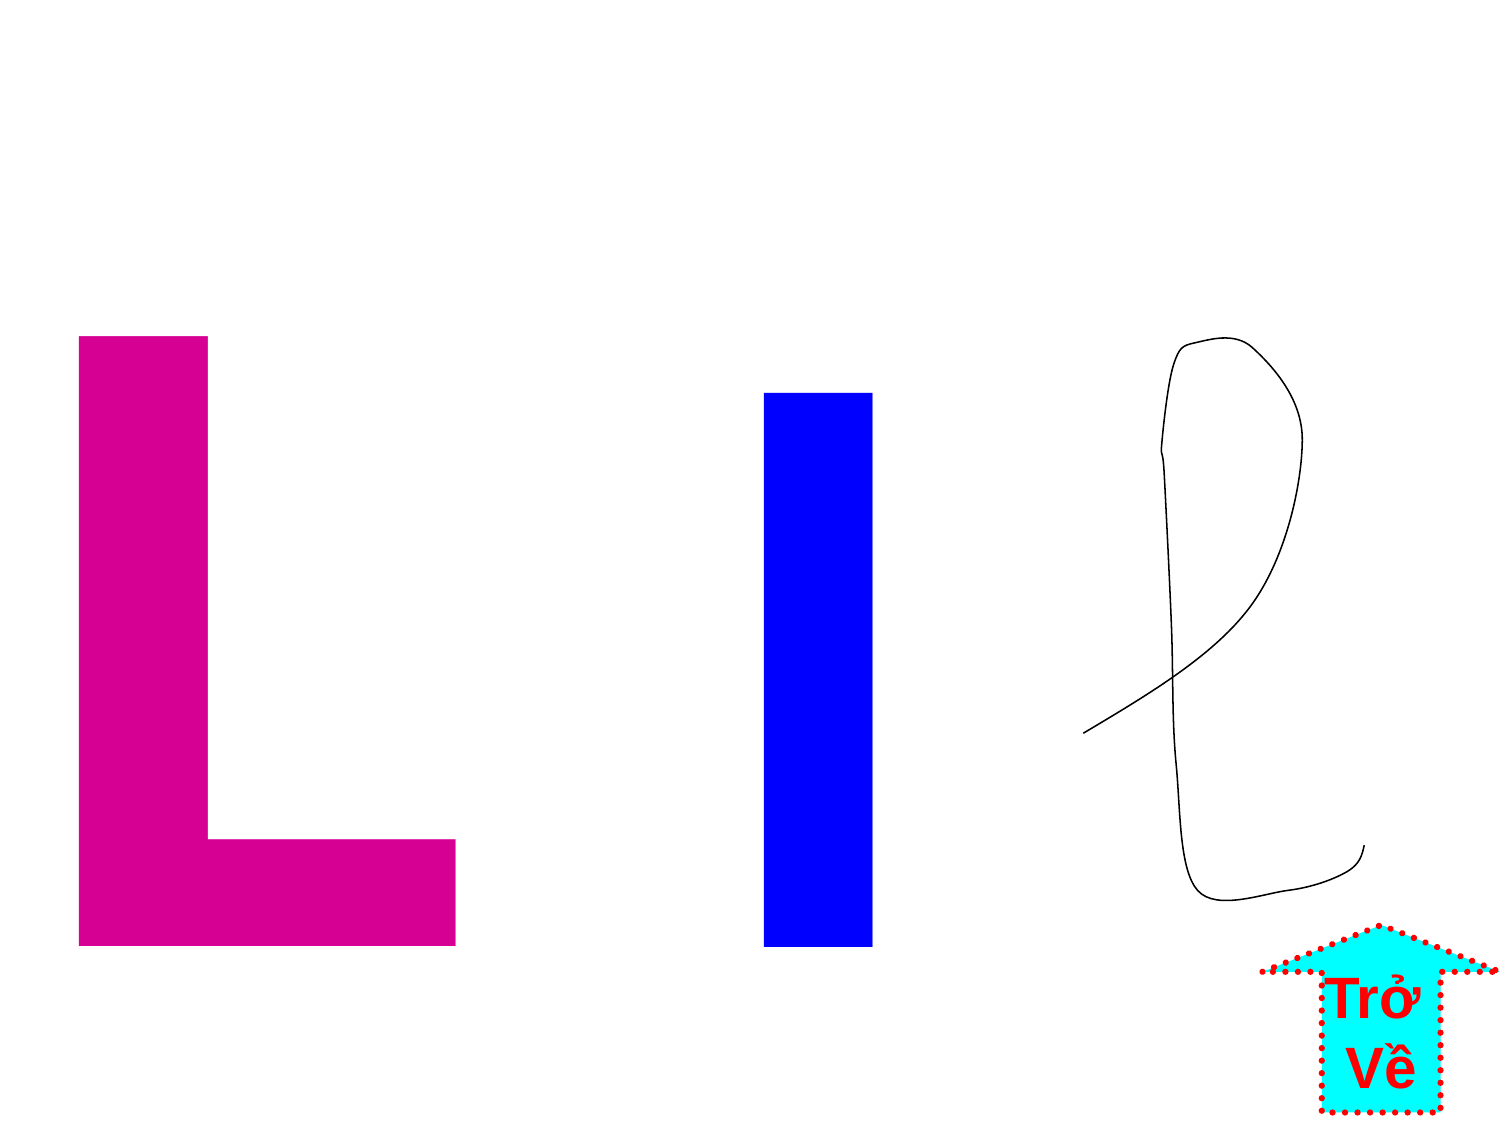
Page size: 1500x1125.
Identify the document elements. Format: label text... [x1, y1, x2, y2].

text_box L [0, 84, 516, 1125]
text_box l [575, 187, 1063, 1125]
text_box Trở Về [1262, 924, 1500, 1113]
text_box [1082, 337, 1365, 902]
